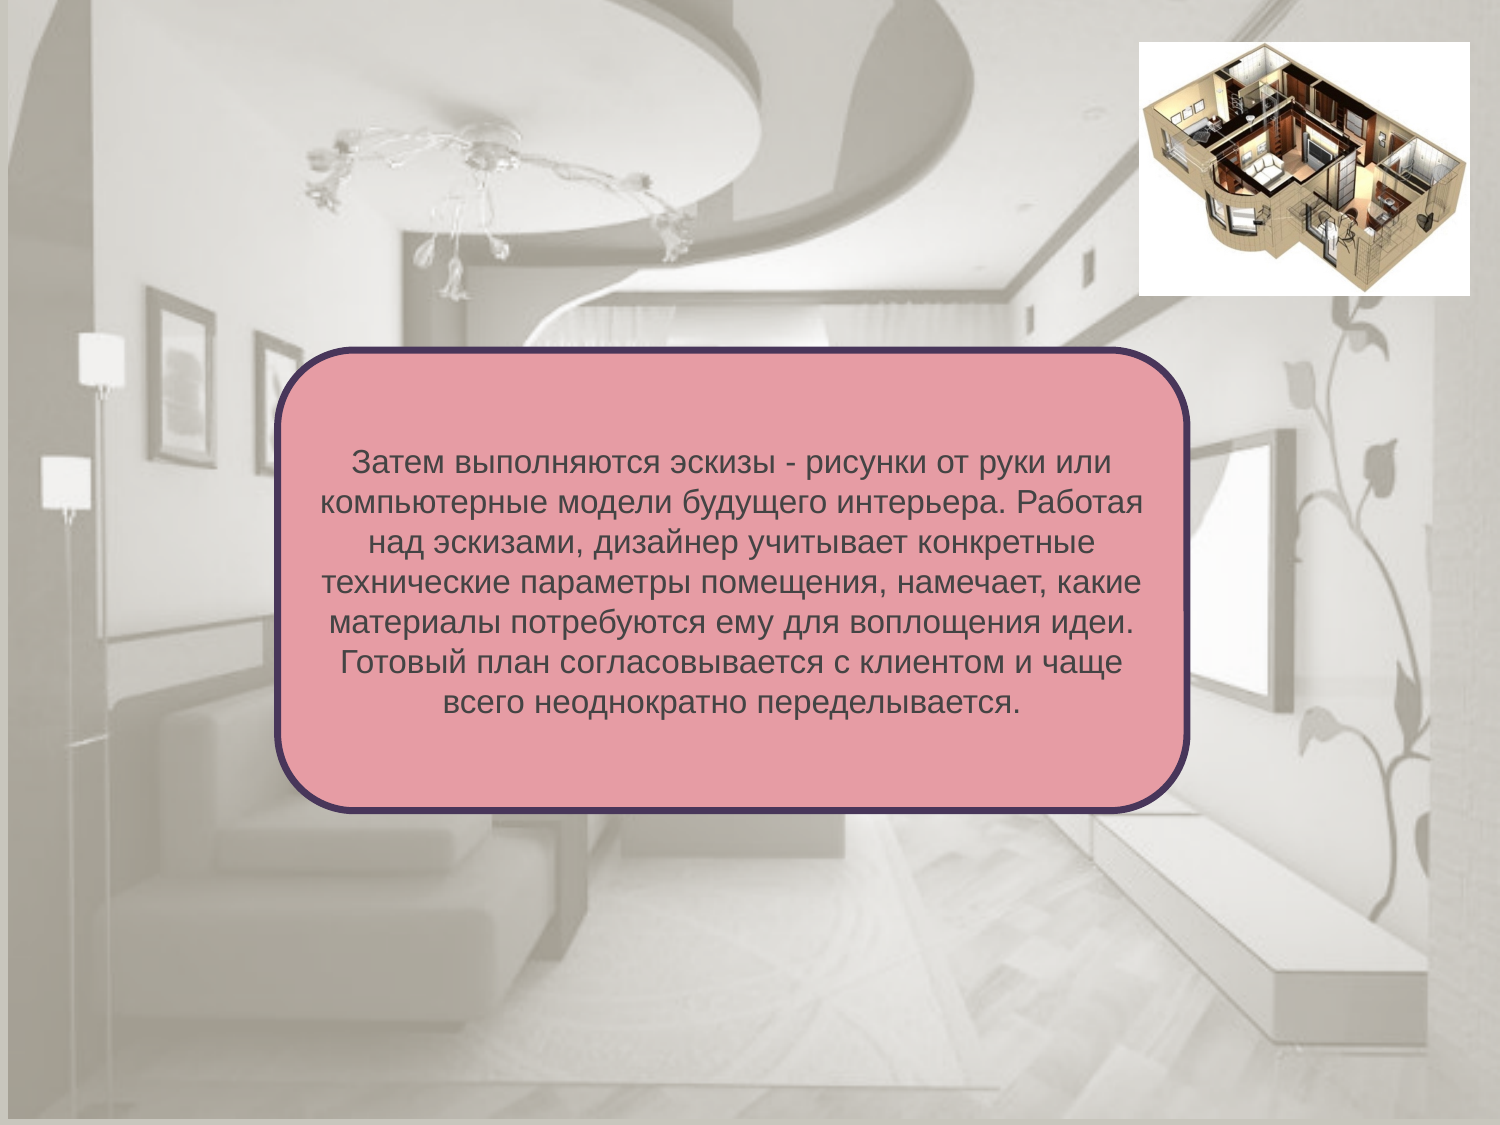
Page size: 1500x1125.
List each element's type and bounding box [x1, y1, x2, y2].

list [8, 0, 1500, 1120]
picture [1139, 42, 1470, 296]
